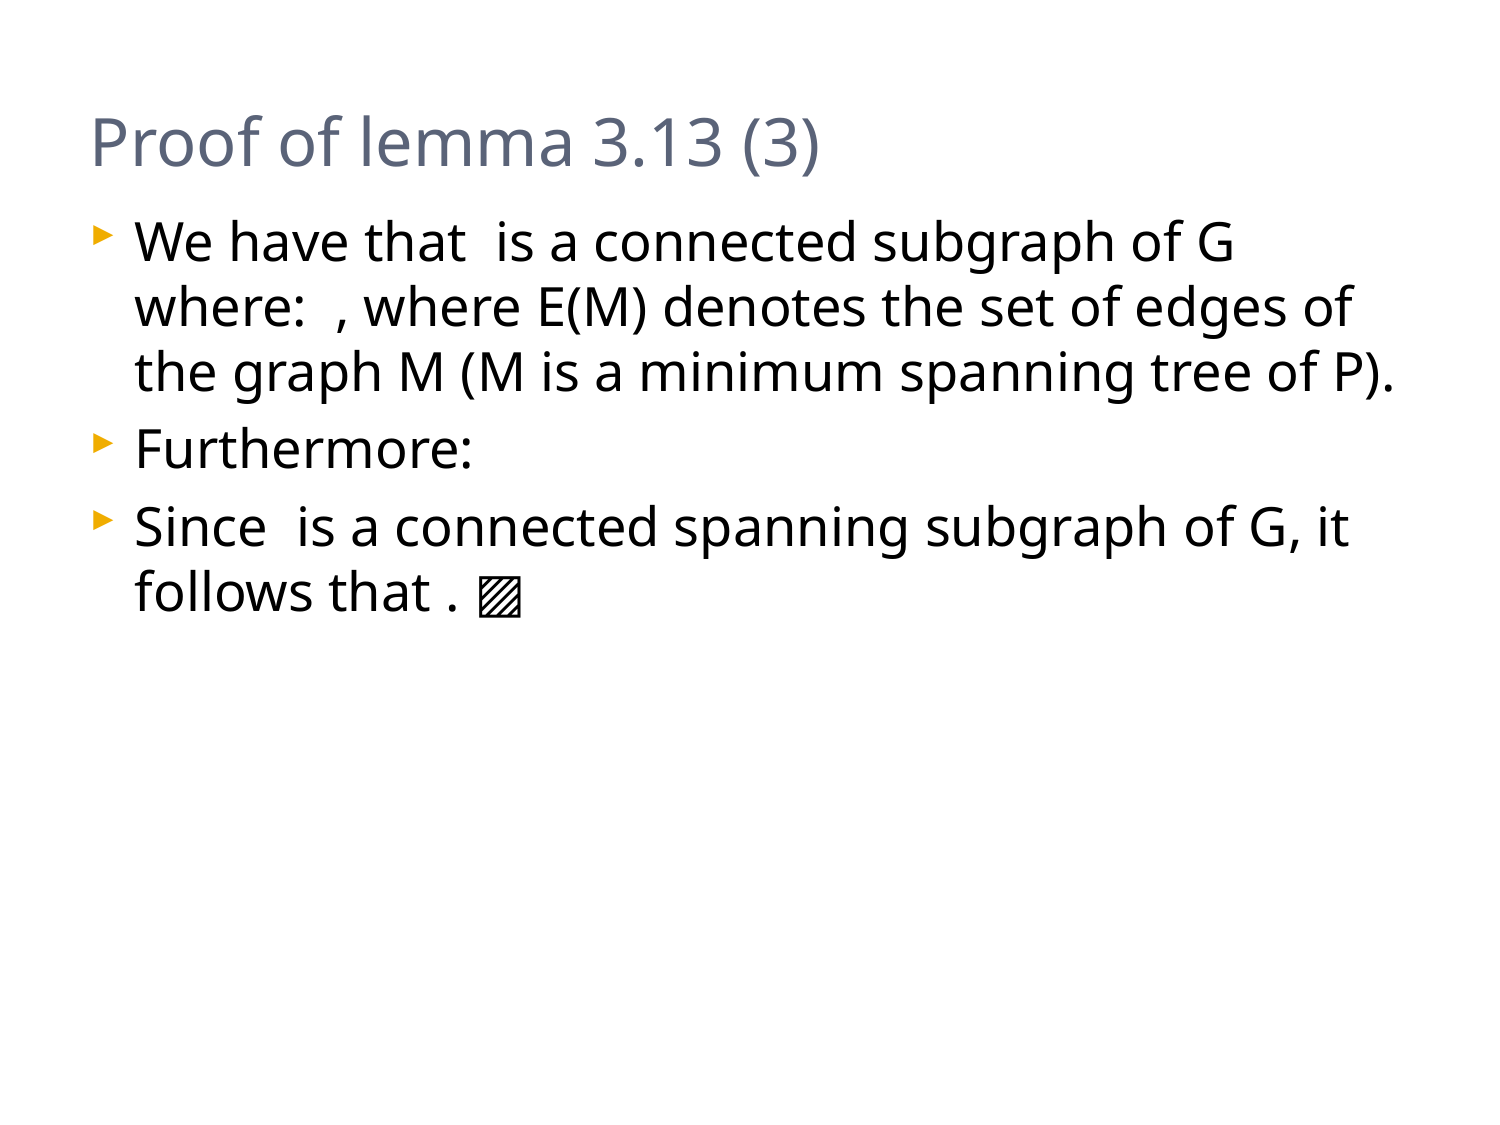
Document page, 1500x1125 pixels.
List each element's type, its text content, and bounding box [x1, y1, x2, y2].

title Proof of lemma 3.13 (3) [75, 24, 1425, 188]
